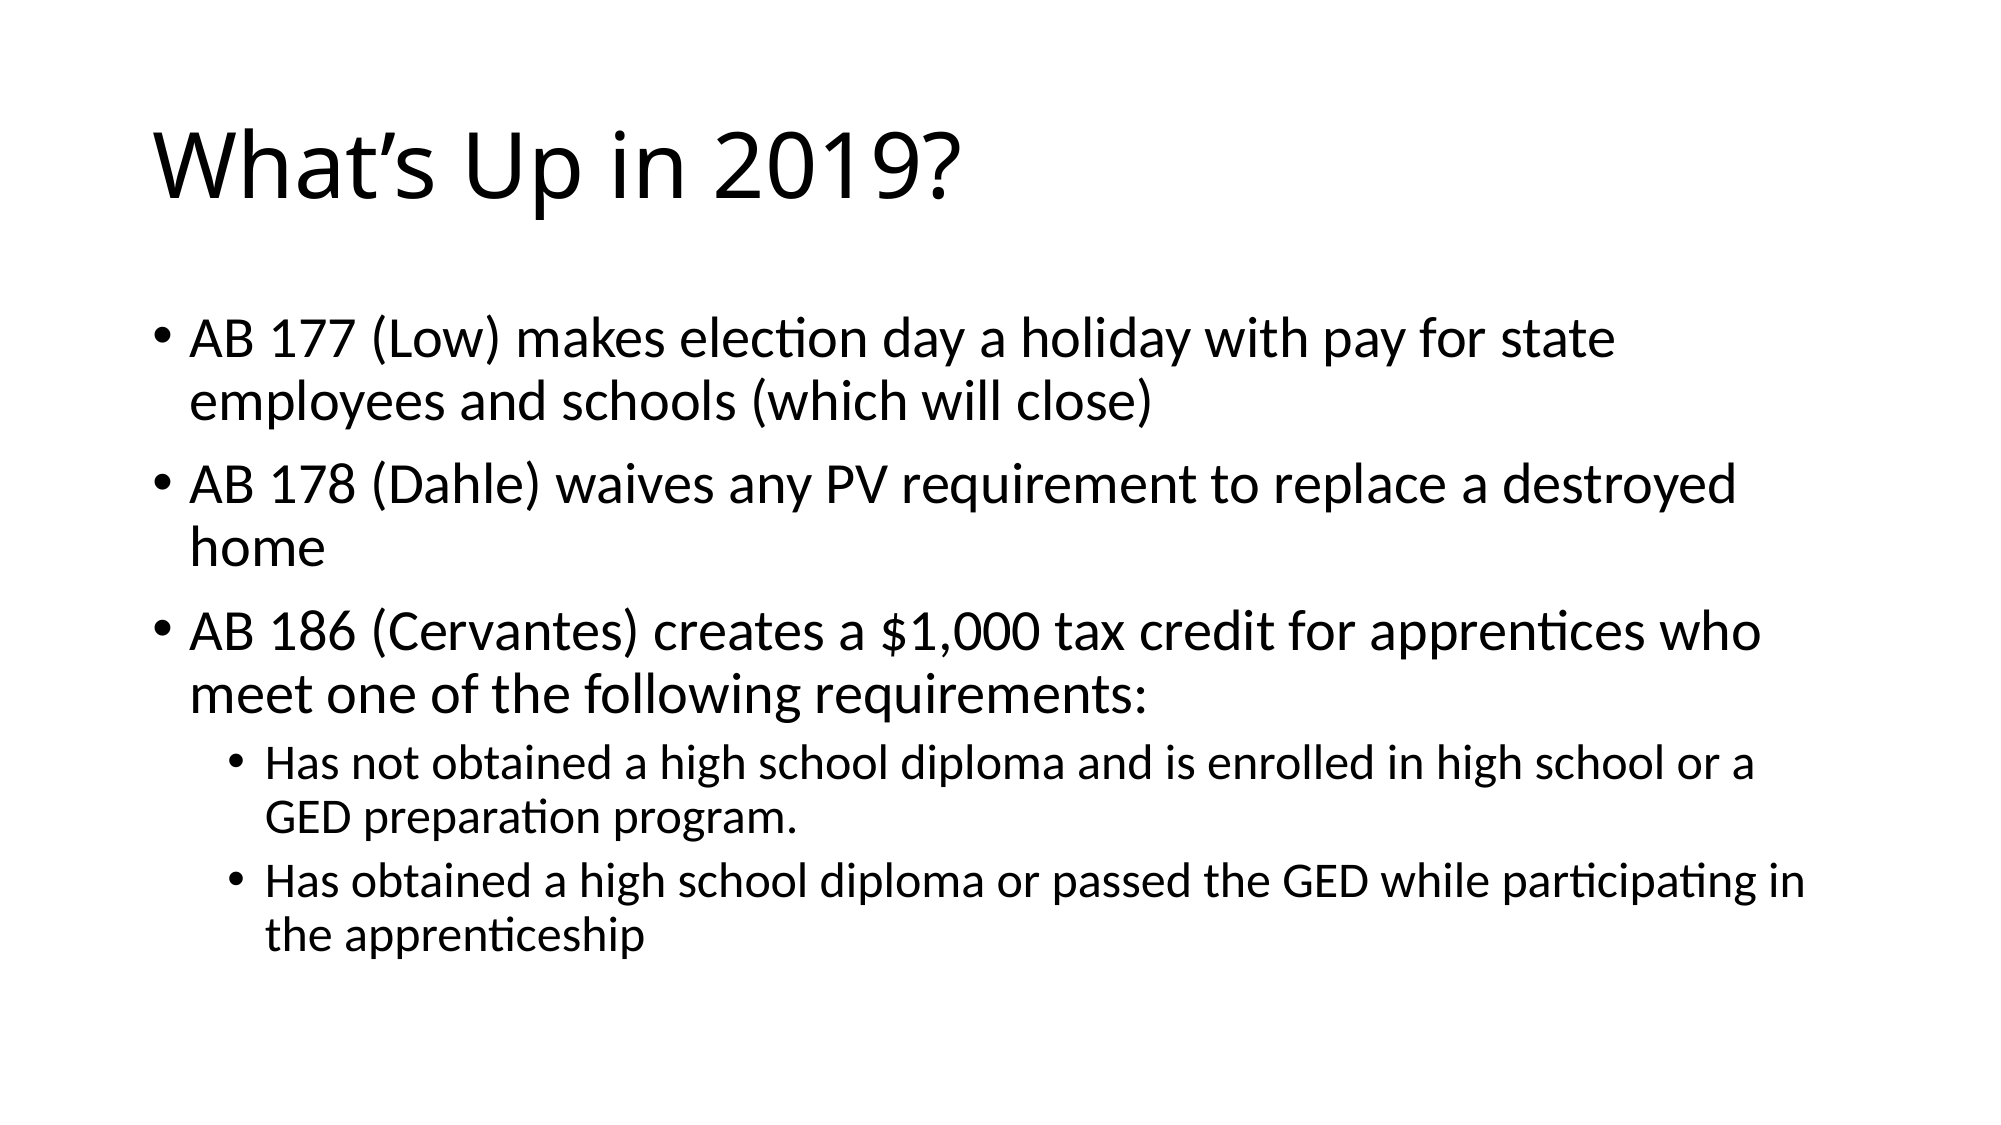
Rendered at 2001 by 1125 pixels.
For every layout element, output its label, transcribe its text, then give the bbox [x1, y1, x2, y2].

title What’s Up in 2019? [137, 59, 1863, 278]
list AB 177 (Low) makes election day a holiday with pay for state employees and schools (which will close) AB 178 (Dahle) waives any PV requirement to replace a destroyed home AB 186 (Cervantes) creates a $1,000 tax credit for apprentices who meet one of the following requirements: Has not obtained a high school diploma and is enrolled in high school or a GED preparation program. Has obtained a high school diploma or passed the GED while participating in the apprenticeship [137, 299, 1863, 1014]
